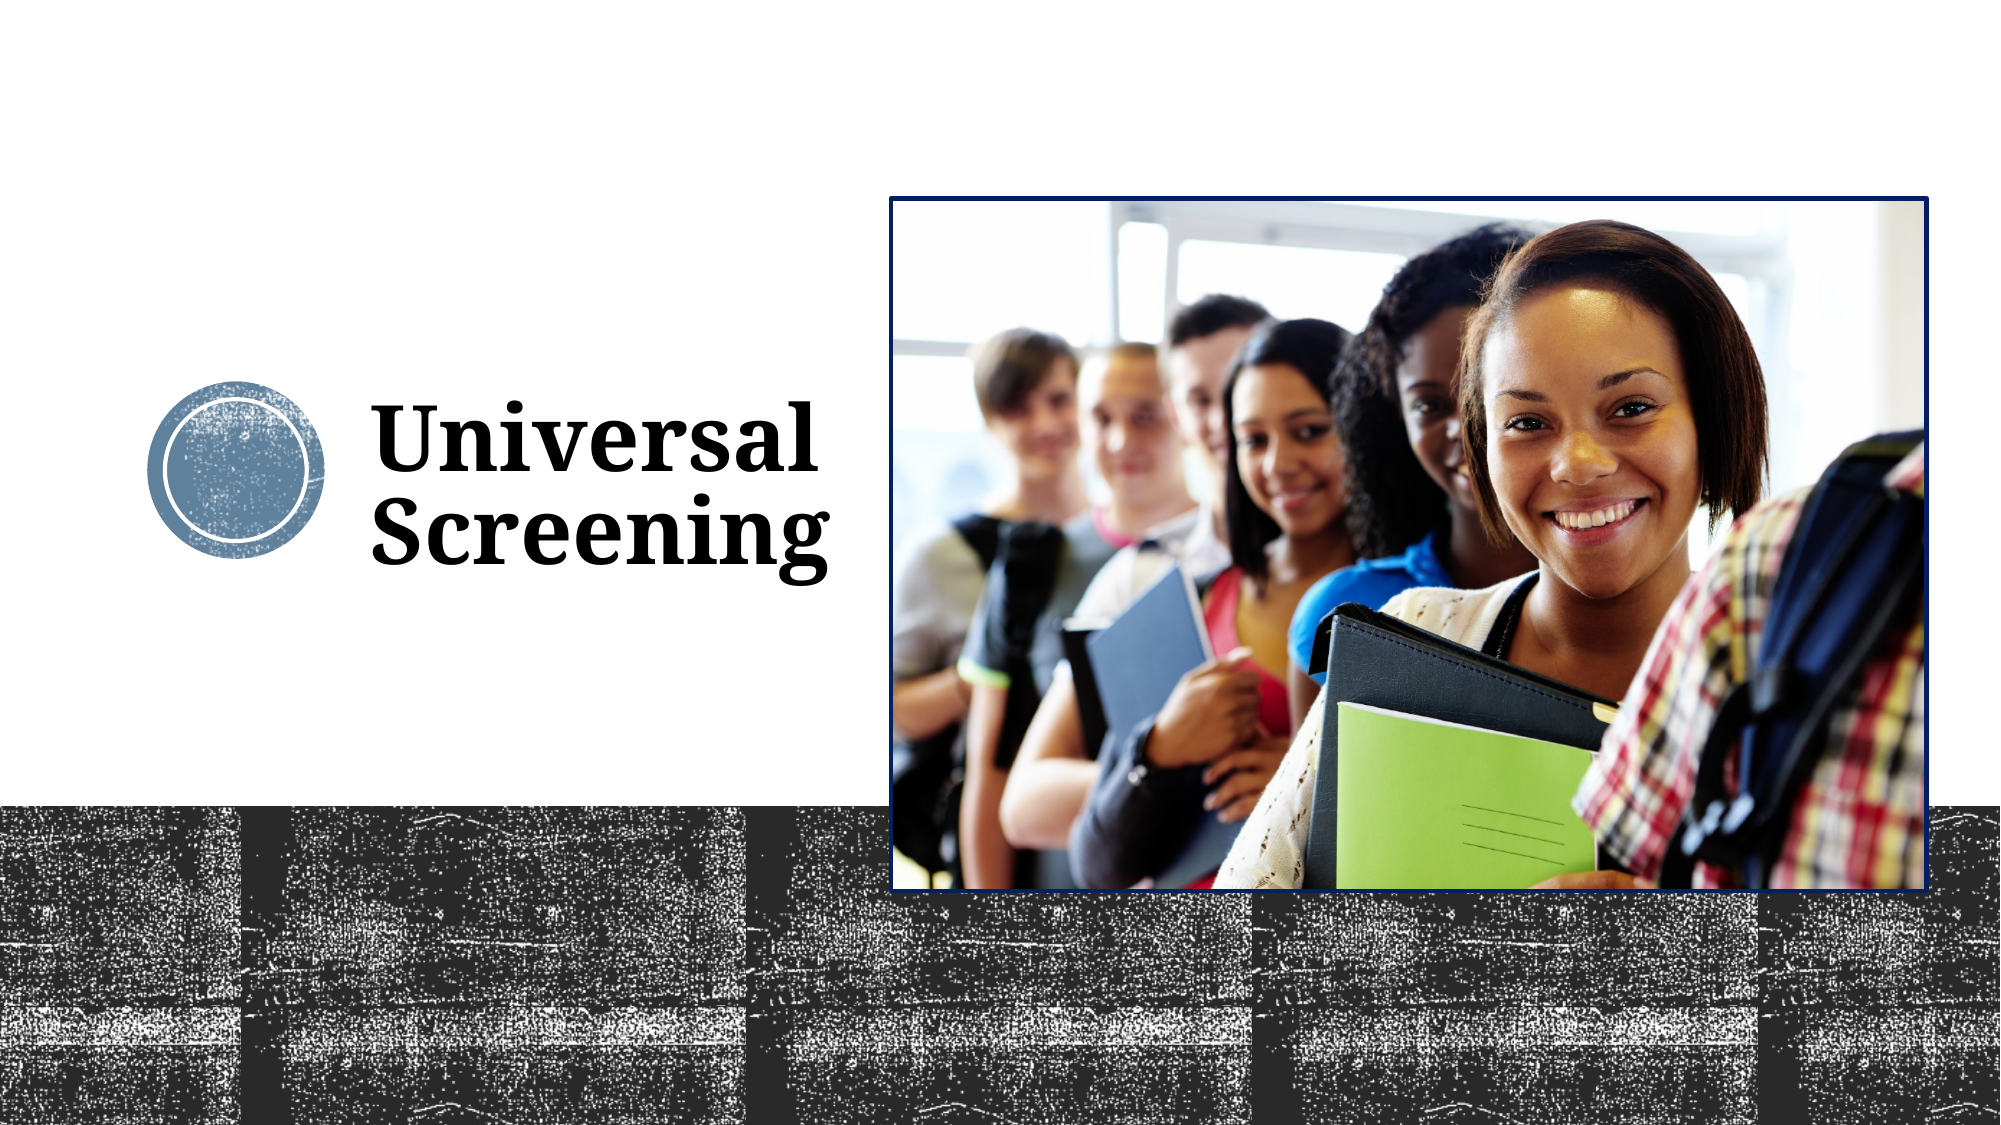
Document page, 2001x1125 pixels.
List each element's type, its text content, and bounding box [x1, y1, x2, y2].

title Universal Screening [355, 201, 889, 779]
list You should apply for Phase 4 if: Your building has an established Tier 2 team that meets regularly Your team monitors the success of interventions using data such as the Intervention Tracking Tool Your team has a written process for Tier 2 interventions that is shared with staff Your school has previously earned Phase 3 Recognition [0, 806, 2000, 1125]
picture [893, 201, 1924, 889]
